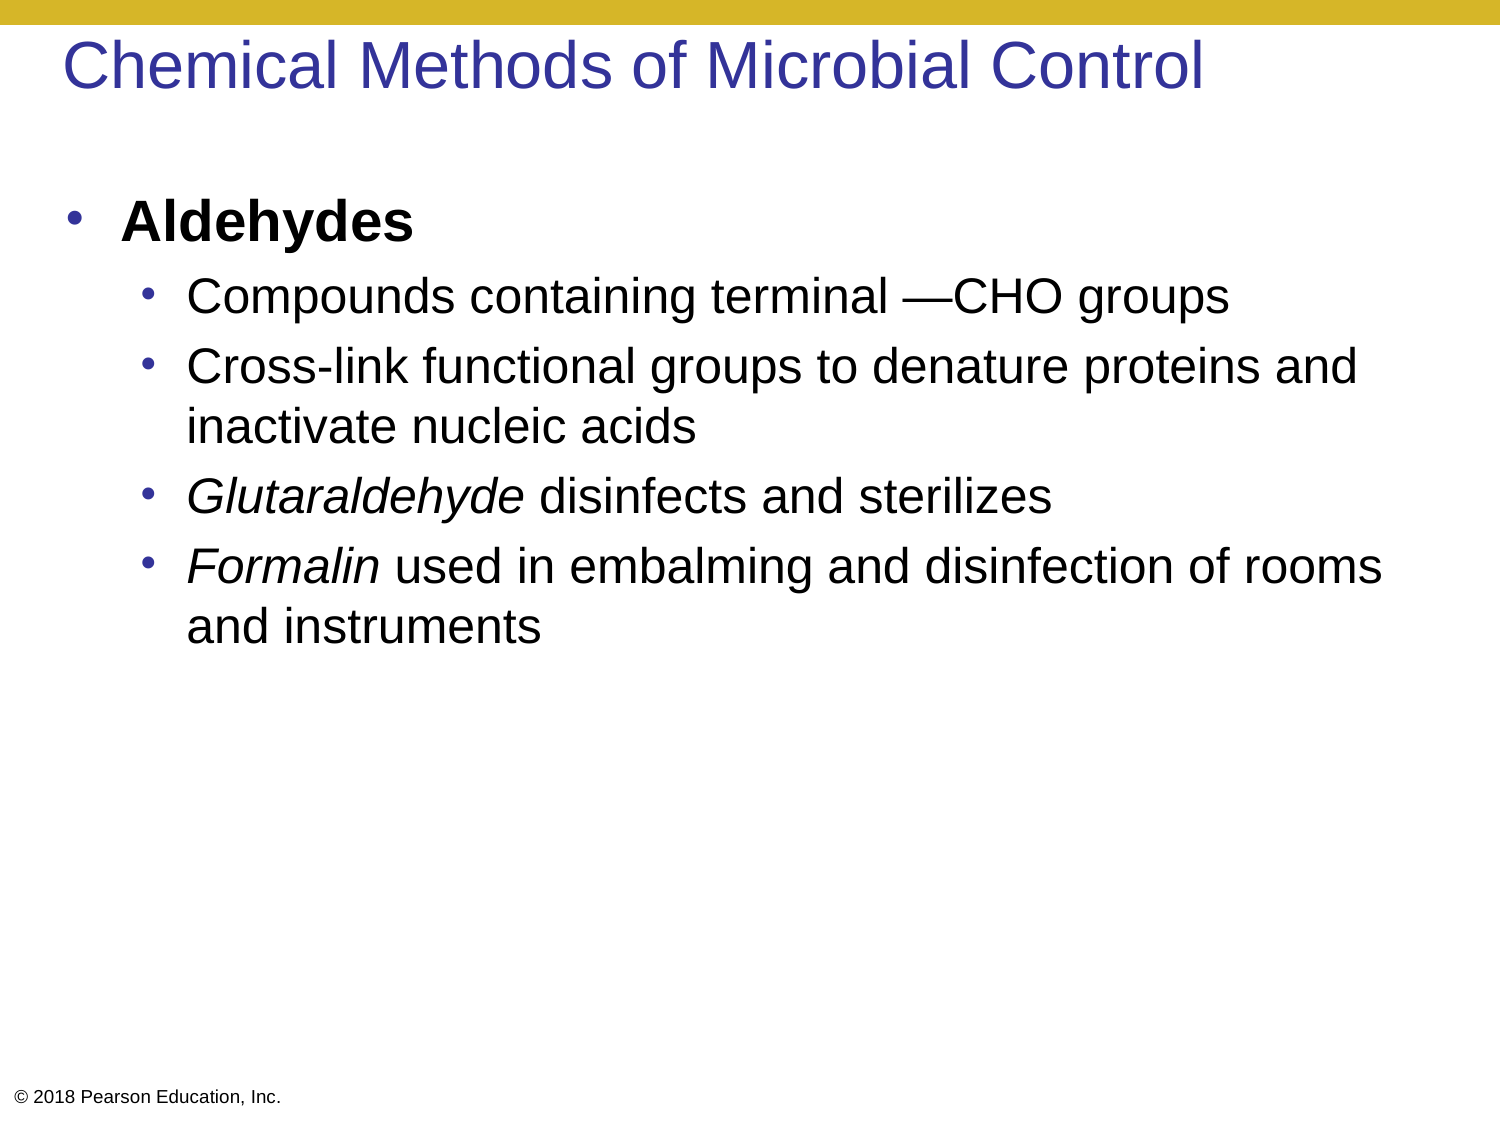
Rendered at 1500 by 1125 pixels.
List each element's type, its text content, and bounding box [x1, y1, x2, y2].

list Aldehydes Compounds containing terminal —CHO groups Cross-link functional groups to denature proteins and inactivate nucleic acids Glutaraldehyde disinfects and sterilizes Formalin used in embalming and disinfection of rooms and instruments [49, 175, 1400, 1039]
title Chemical Methods of Microbial Control [0, 14, 1500, 111]
